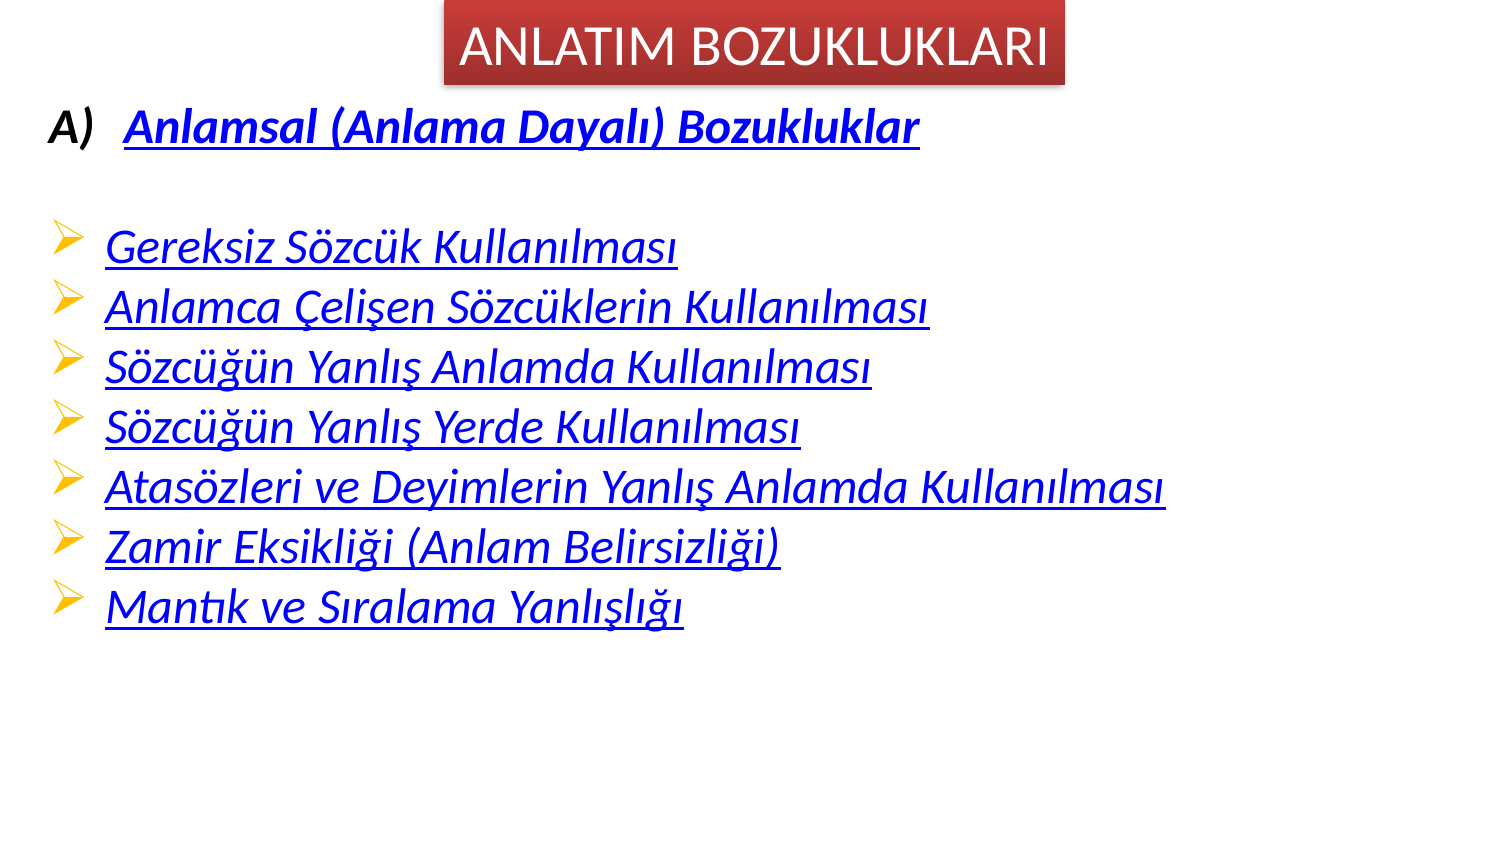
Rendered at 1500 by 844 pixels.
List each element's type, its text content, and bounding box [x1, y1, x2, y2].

text_box ANLATIM BOZUKLUKLARI [444, 0, 1065, 85]
text_box Anlamsal (Anlama Dayalı) Bozukluklar Gereksiz Sözcük Kullanılması Anlamca Çelişen Sözcüklerin Kullanılması Sözcüğün Yanlış Anlamda Kullanılması Sözcüğün Yanlış Yerde Kullanılması Atasözleri ve Deyimlerin Yanlış Anlamda Kullanılması Zamir Eksikliği (Anlam Belirsizliği) Mantık ve Sıralama Yanlışlığı [34, 85, 1476, 641]
